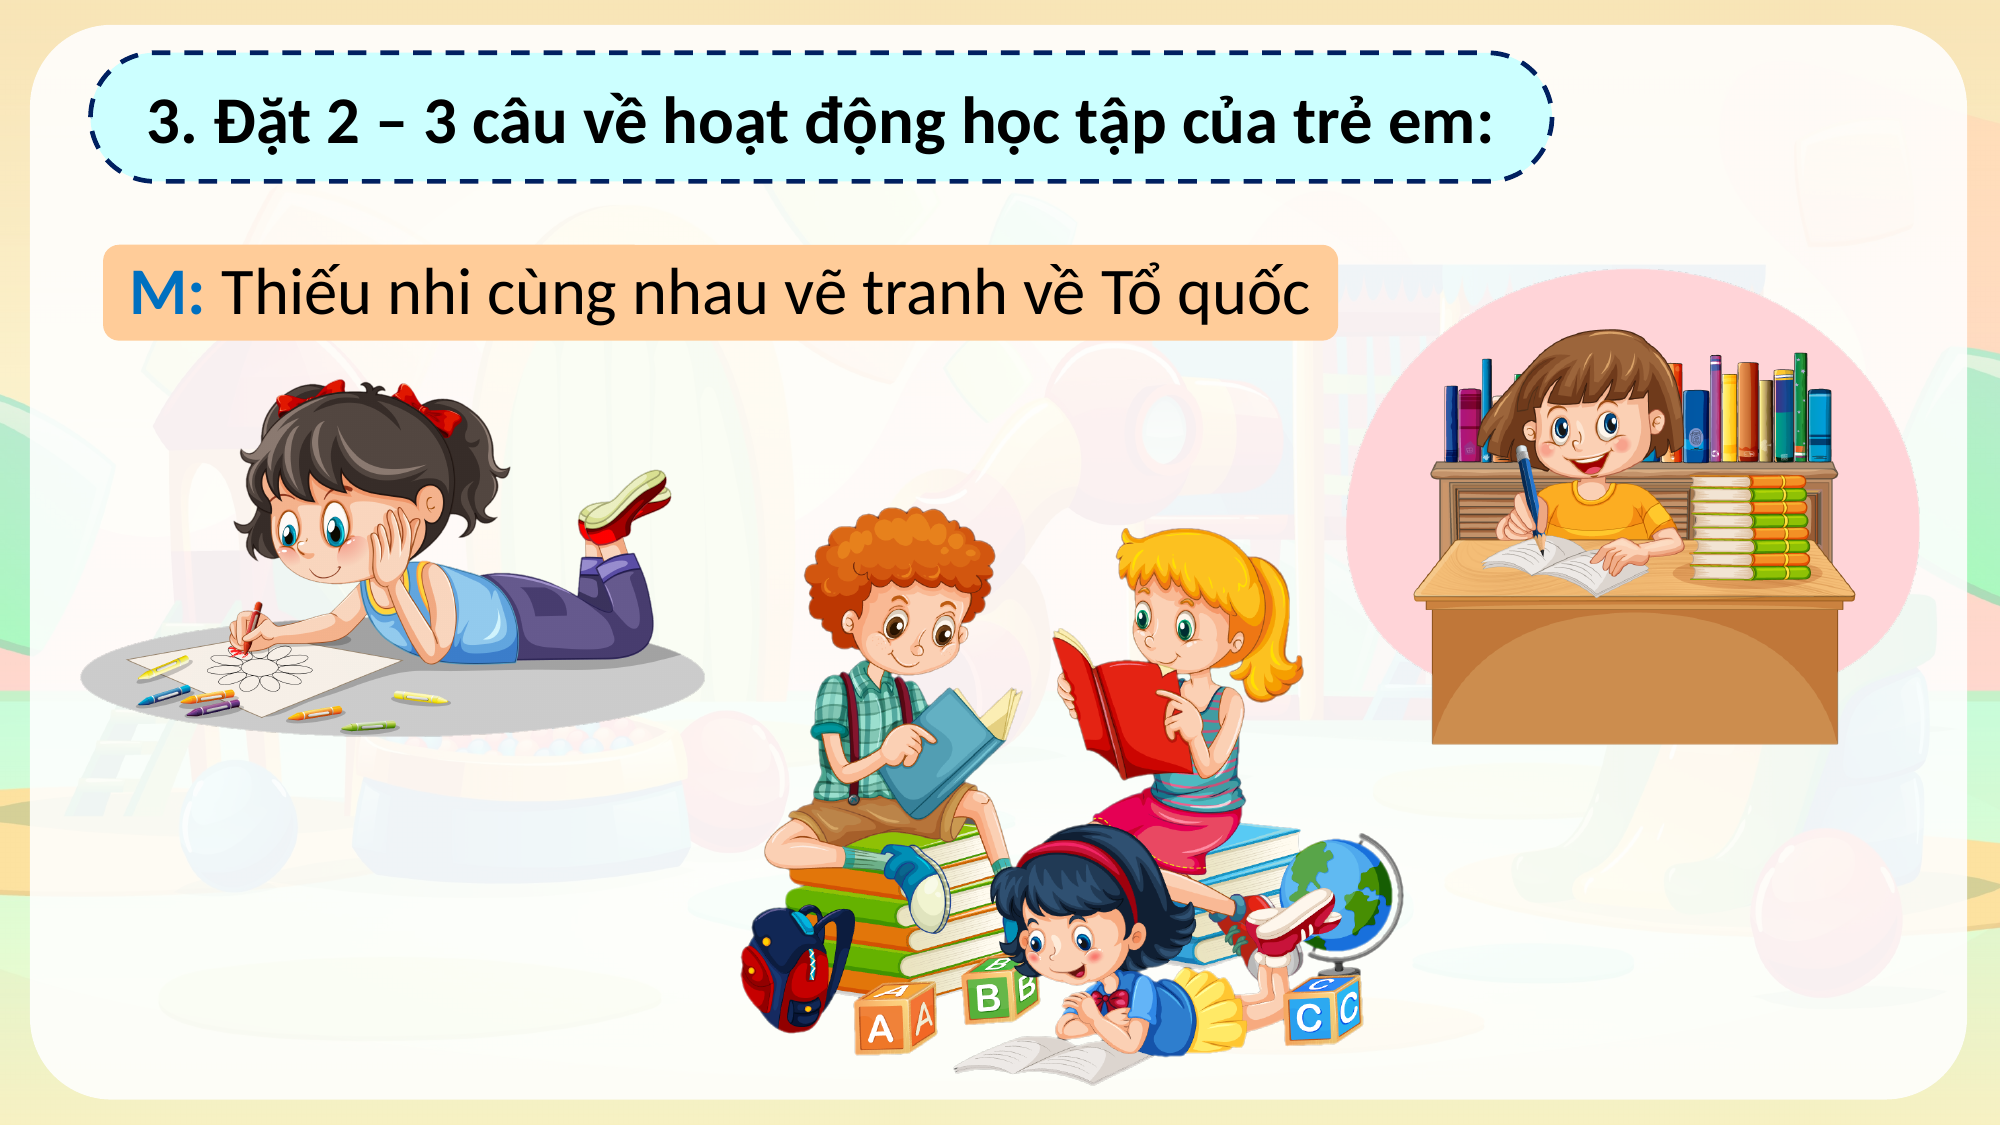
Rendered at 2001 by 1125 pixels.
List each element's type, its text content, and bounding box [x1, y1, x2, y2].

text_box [103, 240, 1339, 418]
picture [740, 268, 1920, 1086]
text_box 3. Đặt 2 – 3 câu về hoạt động học tập của trẻ em: [89, 51, 1554, 183]
text_box [28, 23, 1969, 1101]
picture [80, 379, 705, 737]
